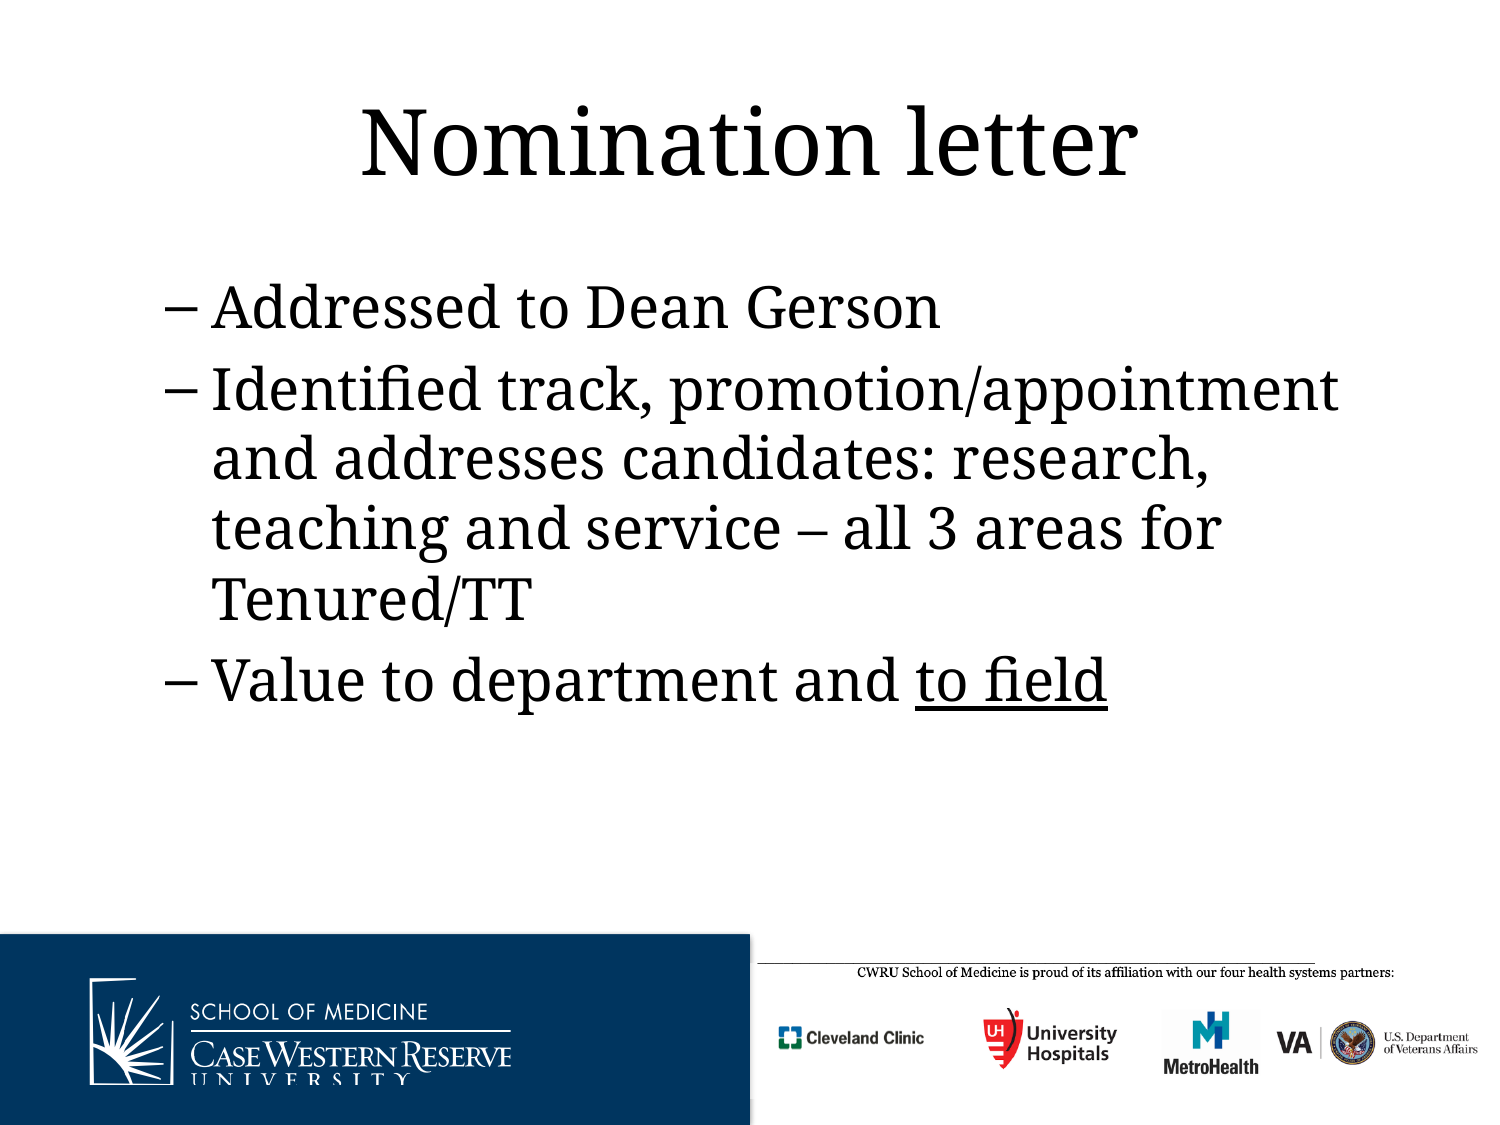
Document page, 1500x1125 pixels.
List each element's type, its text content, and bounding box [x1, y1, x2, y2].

title Nomination letter [74, 44, 1426, 233]
list Addressed to Dean Gerson Identified track, promotion/appointment and addresses candidates: research, teaching and service – all 3 areas for Tenured/TT Value to department and to field [74, 262, 1426, 913]
picture [750, 963, 1500, 1099]
